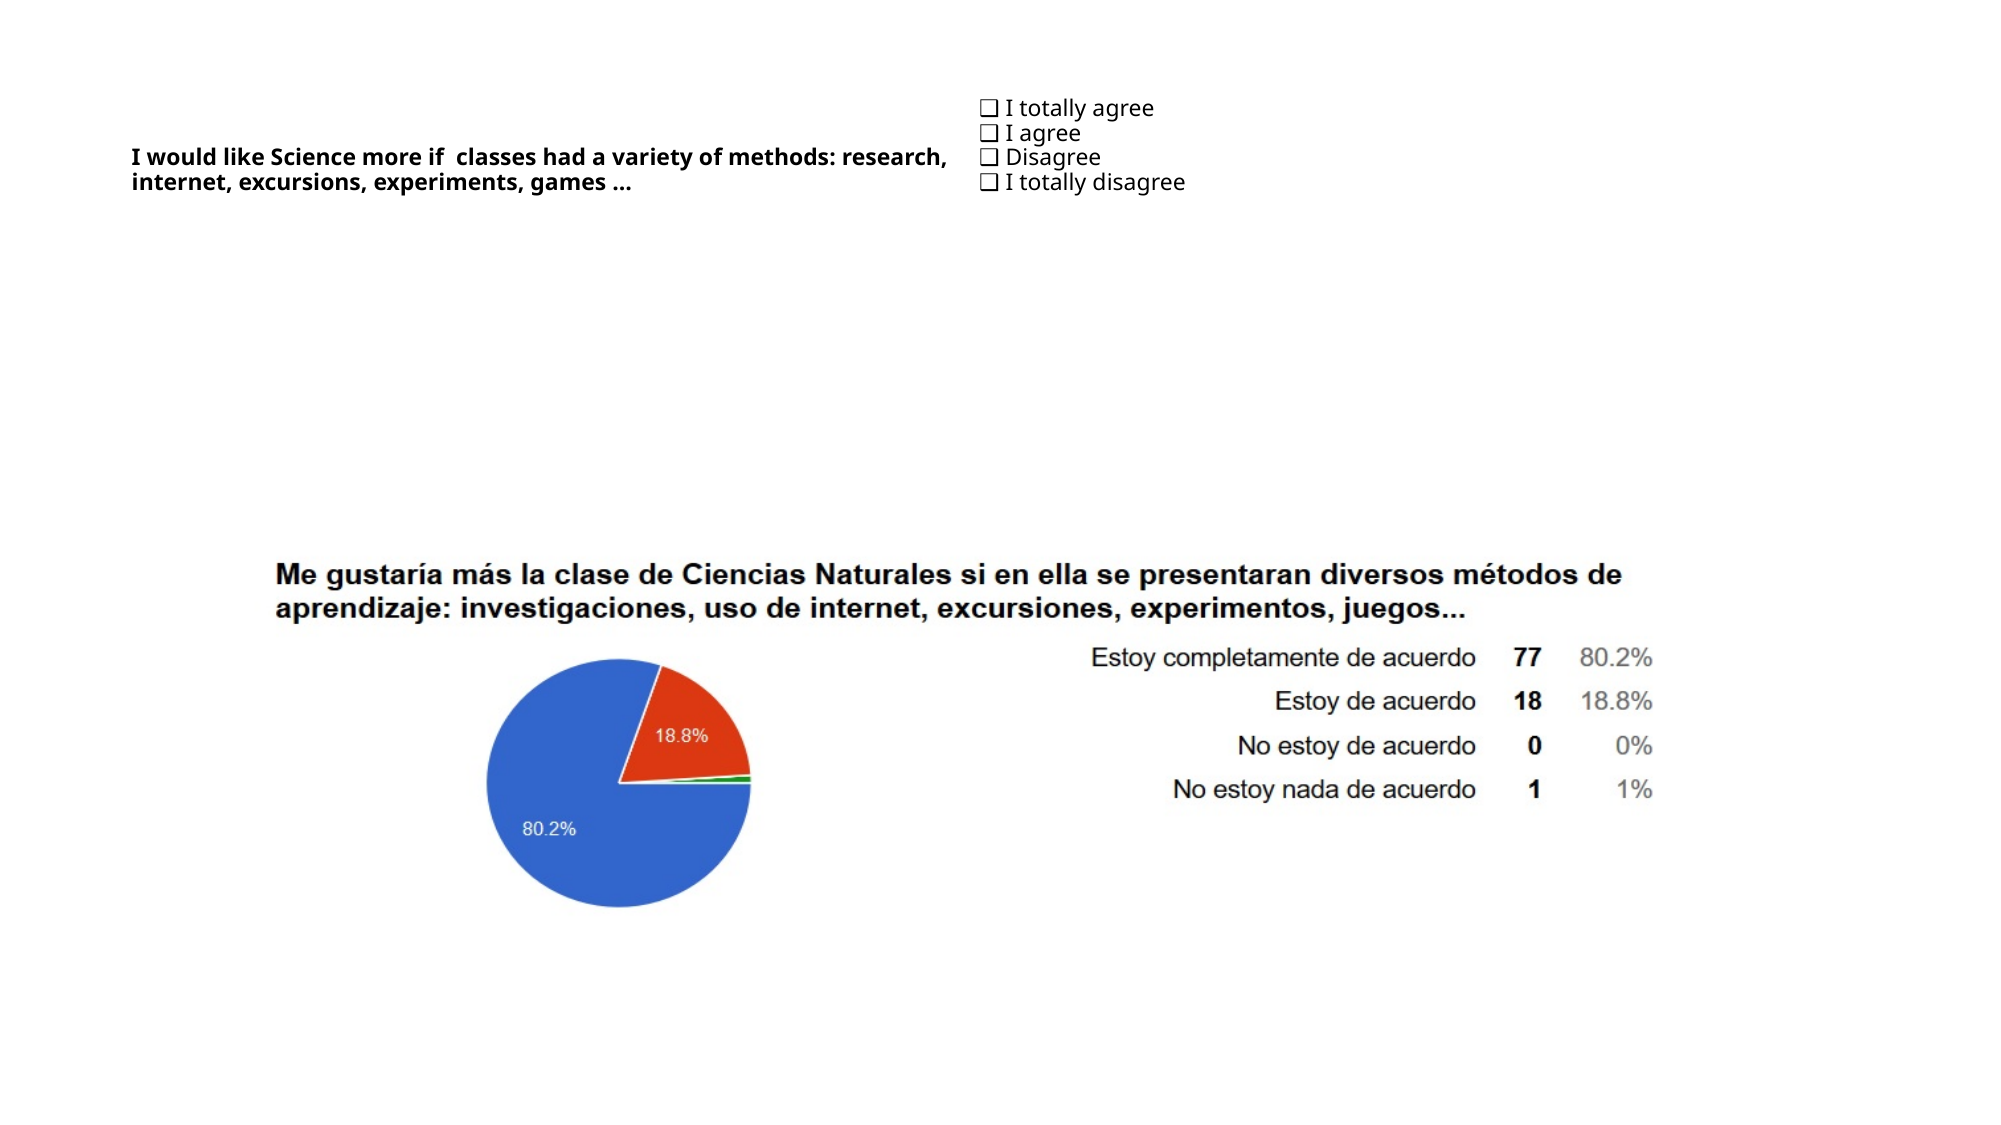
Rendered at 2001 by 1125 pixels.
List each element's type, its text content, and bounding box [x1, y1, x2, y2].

picture [234, 537, 1724, 1125]
title I would like Science more if classes had a variety of methods: research, internet, excursions, experiments, games … ❑ I totally agree ❑ I agree ❑ Disagree ❑ I totally disagree [116, 62, 1842, 280]
